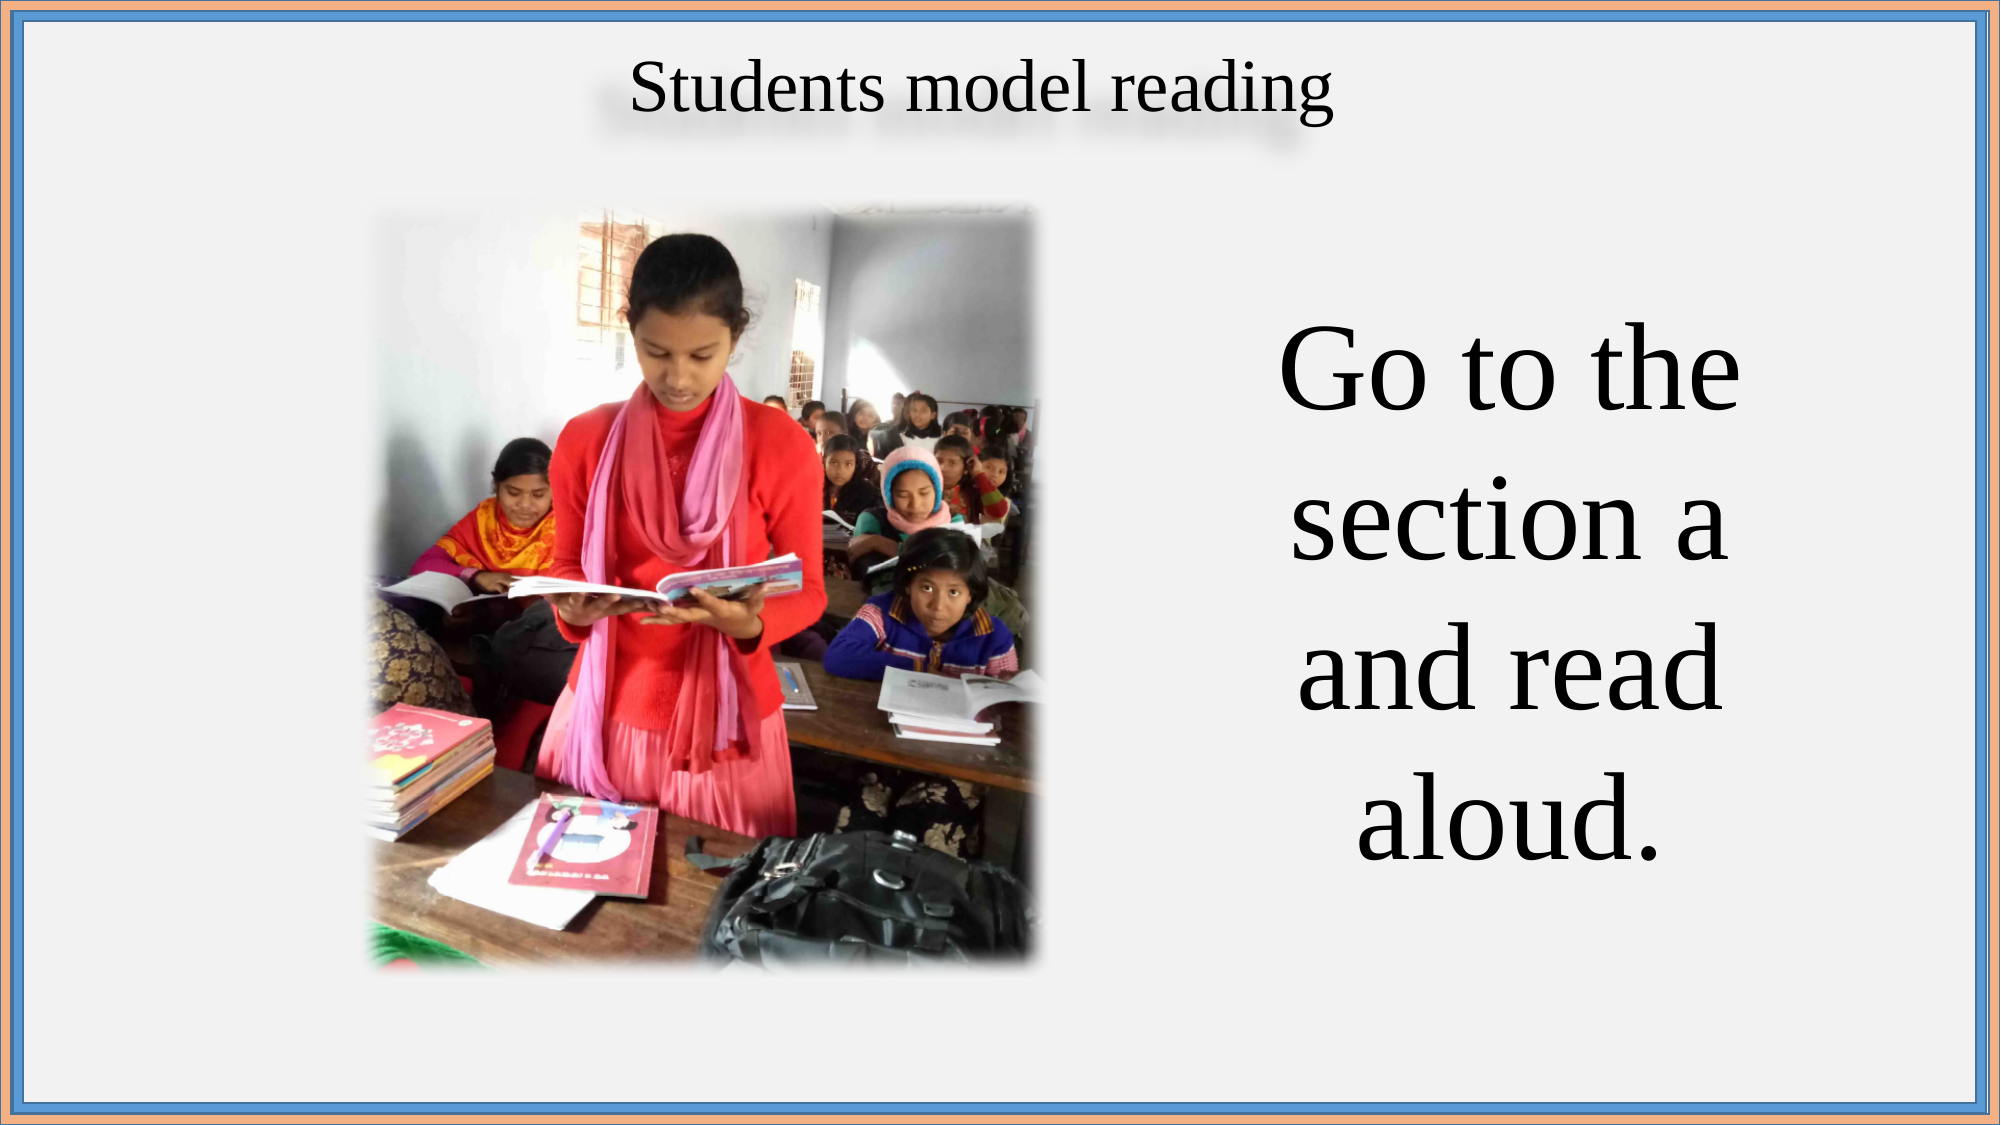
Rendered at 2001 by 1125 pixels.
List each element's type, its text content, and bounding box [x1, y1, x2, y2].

text_box [0, 0, 2000, 1125]
text_box Go to the section a and read aloud. [1192, 276, 1829, 892]
text_box [12, 10, 1987, 1114]
picture [359, 197, 1050, 980]
text_box Students model reading [613, 29, 1386, 134]
